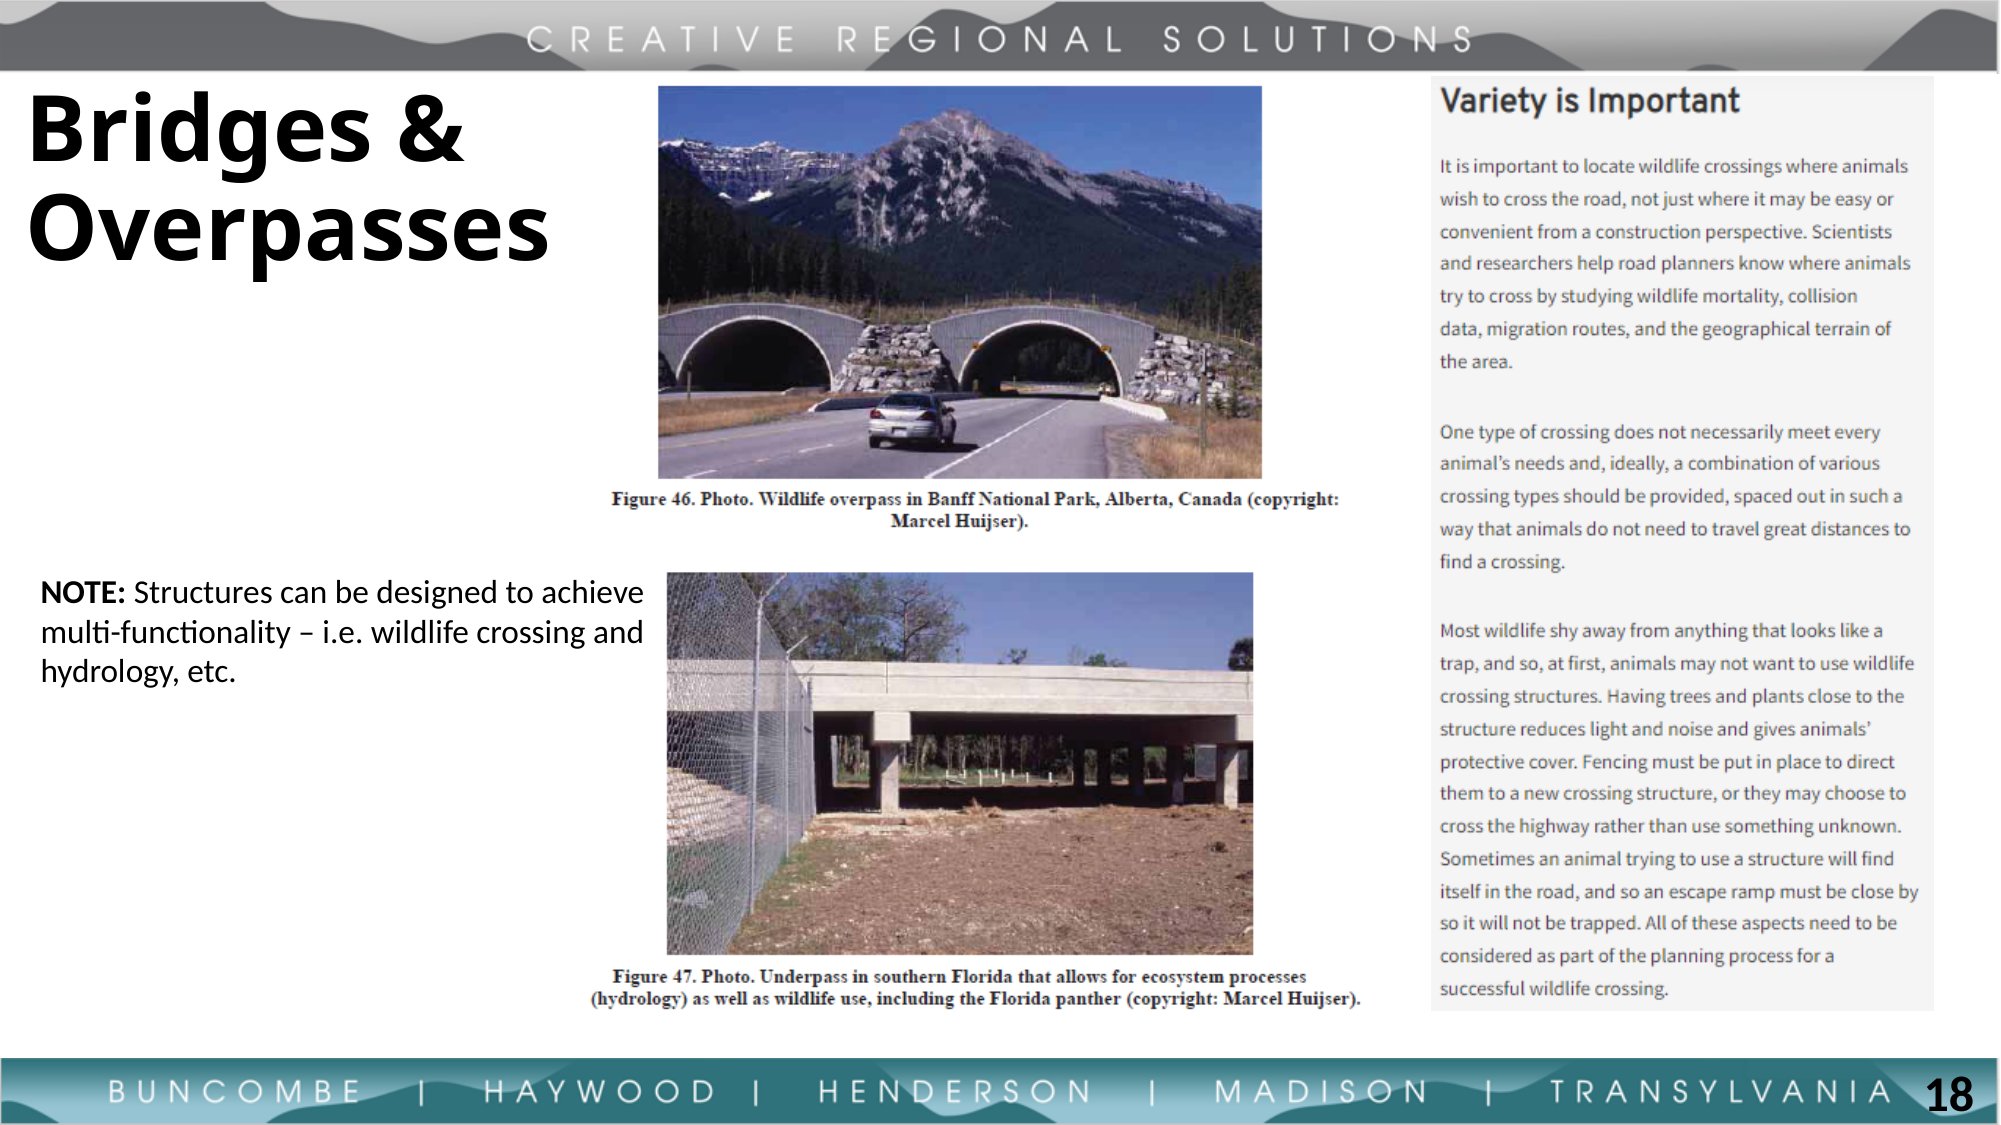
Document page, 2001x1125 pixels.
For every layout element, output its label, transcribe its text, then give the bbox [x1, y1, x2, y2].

text_box NOTE: Structures can be designed to achieve multi-functionality – i.e. wildlife crossing and hydrology, etc. [25, 562, 578, 697]
picture [578, 76, 1366, 1018]
picture [0, 1058, 1908, 1125]
title Bridges & Overpasses [10, 72, 1736, 290]
picture [0, 0, 2000, 74]
text_box 18 [1908, 1053, 2000, 1125]
picture [1431, 76, 1934, 1011]
